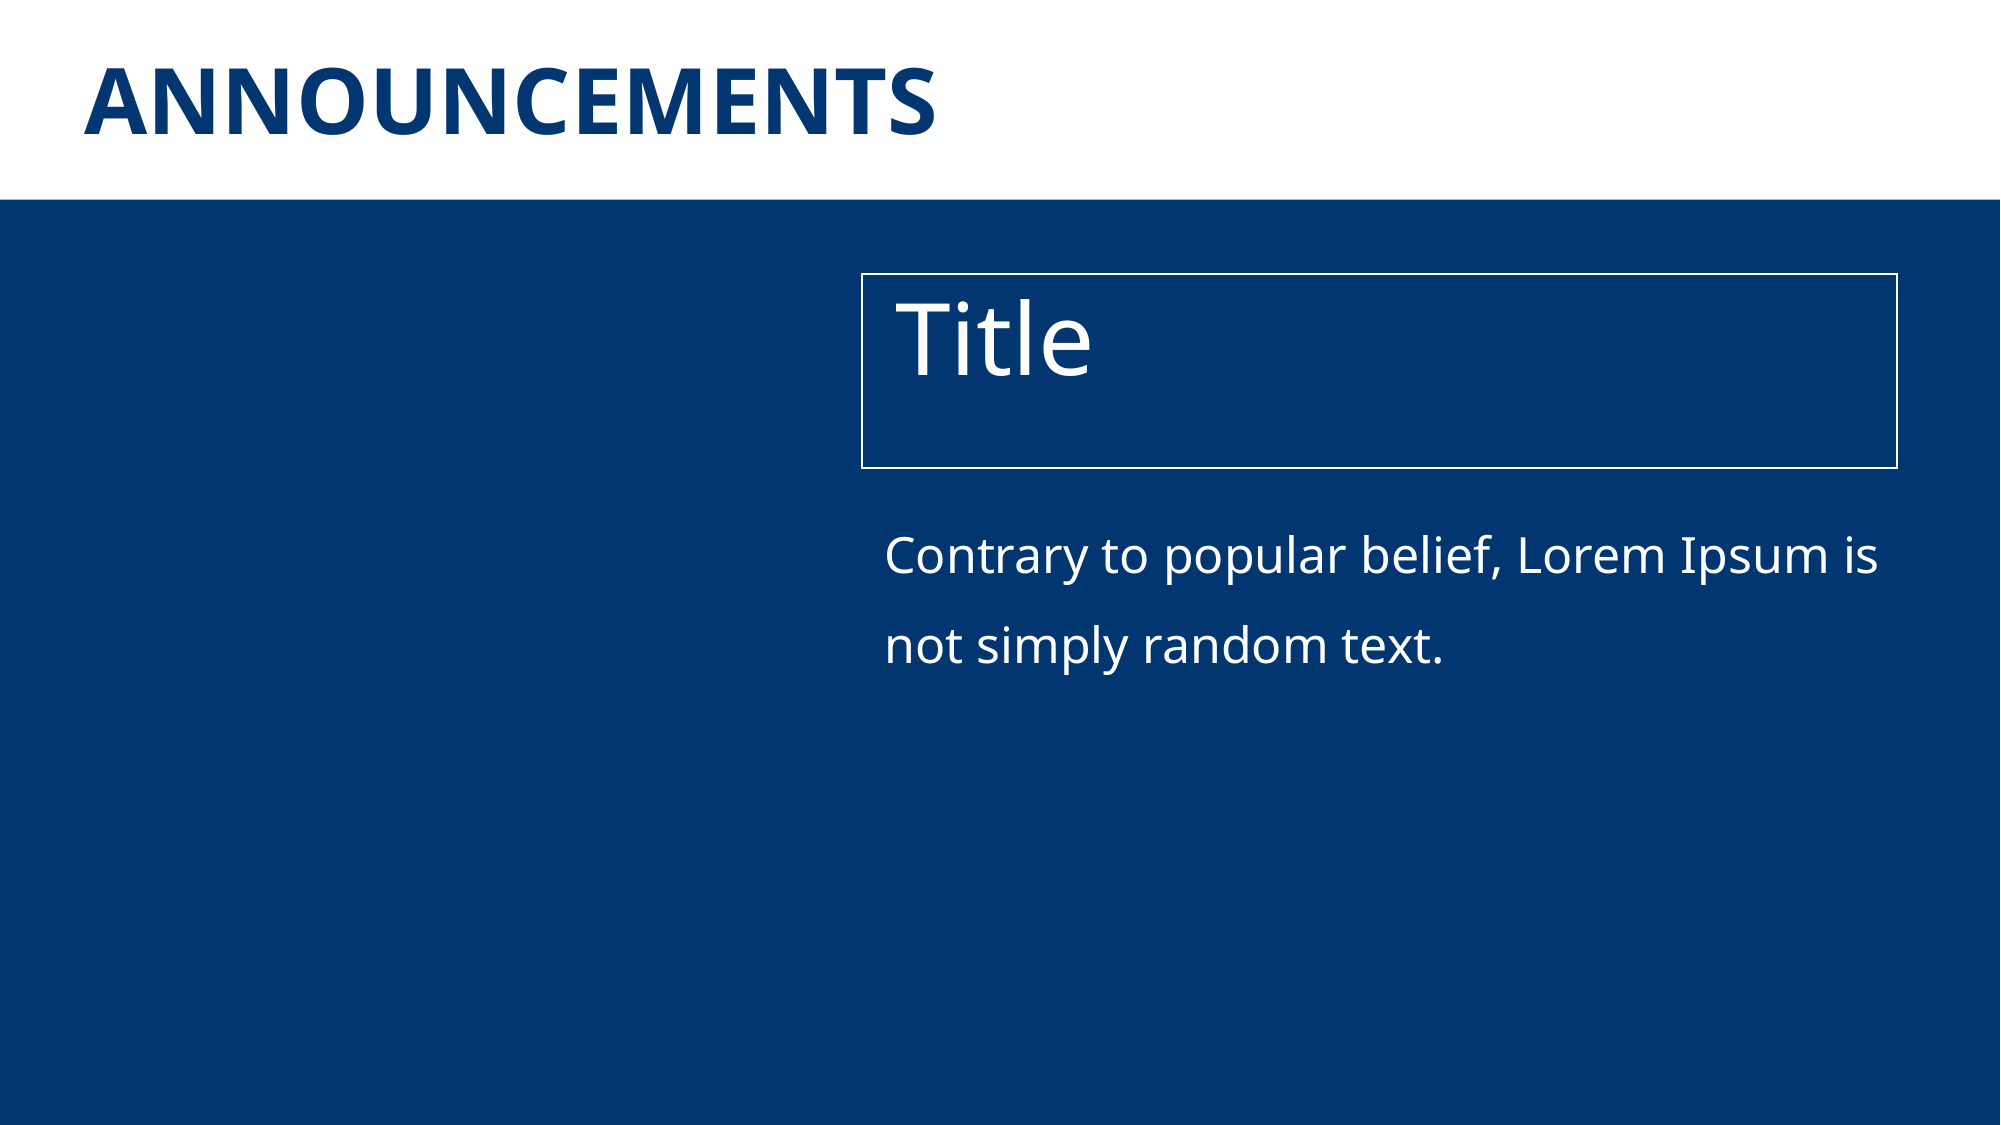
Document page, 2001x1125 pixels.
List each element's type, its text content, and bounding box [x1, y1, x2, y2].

text_box Title [880, 267, 1714, 273]
text_box Contrary to popular belief, Lorem Ipsum is not simply random text. [869, 486, 1898, 1000]
text_box ANNOUNCEMENTS [69, 35, 1028, 182]
text_box [861, 273, 1898, 469]
text_box [0, 199, 2000, 1125]
